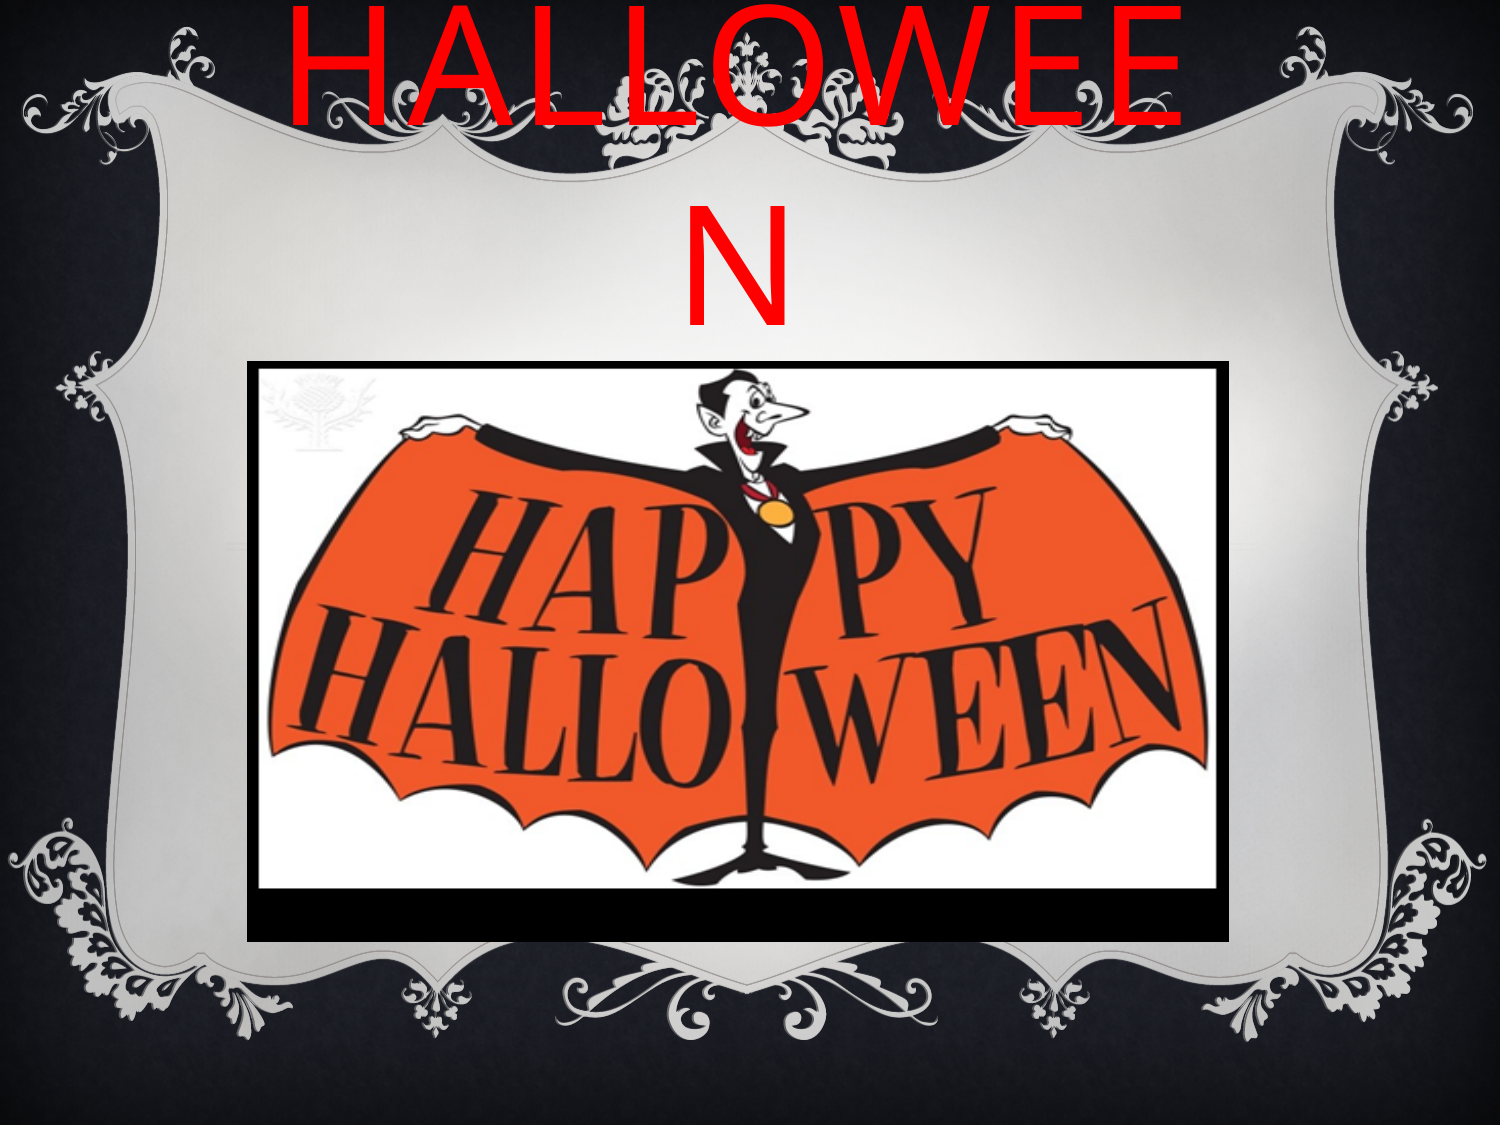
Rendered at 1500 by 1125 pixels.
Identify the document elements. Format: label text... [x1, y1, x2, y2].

picture [0, 0, 1500, 1125]
title Halloween [212, 153, 1263, 367]
